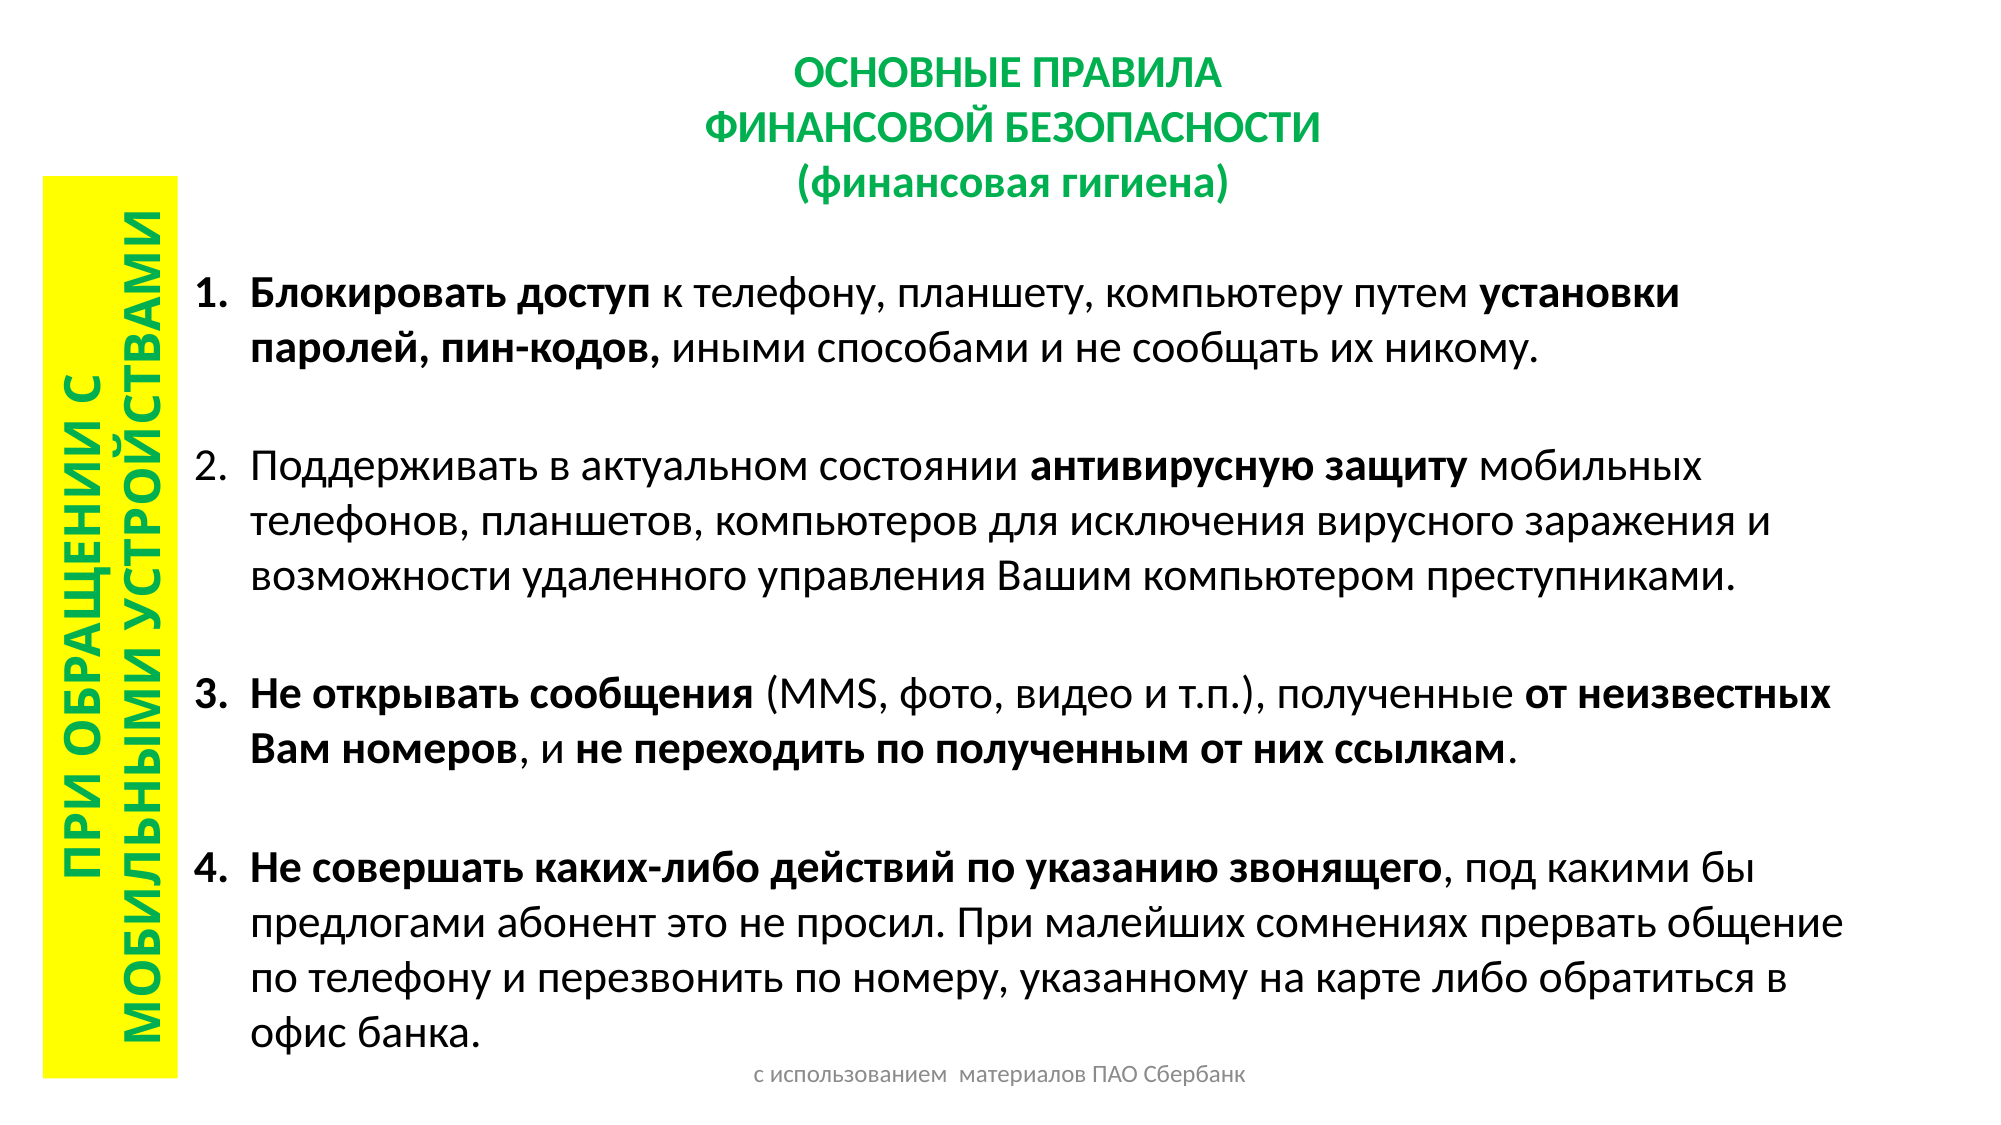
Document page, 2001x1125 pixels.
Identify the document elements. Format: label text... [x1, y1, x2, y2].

text_box Блокировать доступ к телефону, планшету, компьютеру путем установки паролей, пин-кодов, иными способами и не сообщать их никому. Поддерживать в актуальном состоянии антивирусную защиту мобильных телефонов, планшетов, компьютеров для исключения вирусного заражения и возможности удаленного управления Вашим компьютером преступниками. Не открывать сообщения (ММS, фото, видео и т.п.), полученные от неизвестных Вам номеров, и не переходить по полученным от них ссылкам. Не совершать каких-либо действий по указанию звонящего, под какими бы предлогами абонент это не просил. При малейших сомнениях прервать общение по телефону и перезвонить по номеру, указанному на карте либо обратиться в офис банка. [179, 253, 1878, 1118]
text_box ПРИ ОБРАЩЕНИИ С МОБИЛЬНЫМИ УСТРОЙСТВАМИ [42, 176, 178, 1079]
text_box ОСНОВНЫЕ ПРАВИЛА ФИНАНСОВОЙ БЕЗОПАСНОСТИ (финансовая гигиена) [79, 33, 1947, 214]
footer с использованием материалов ПАО Сбербанк [662, 1042, 1338, 1103]
